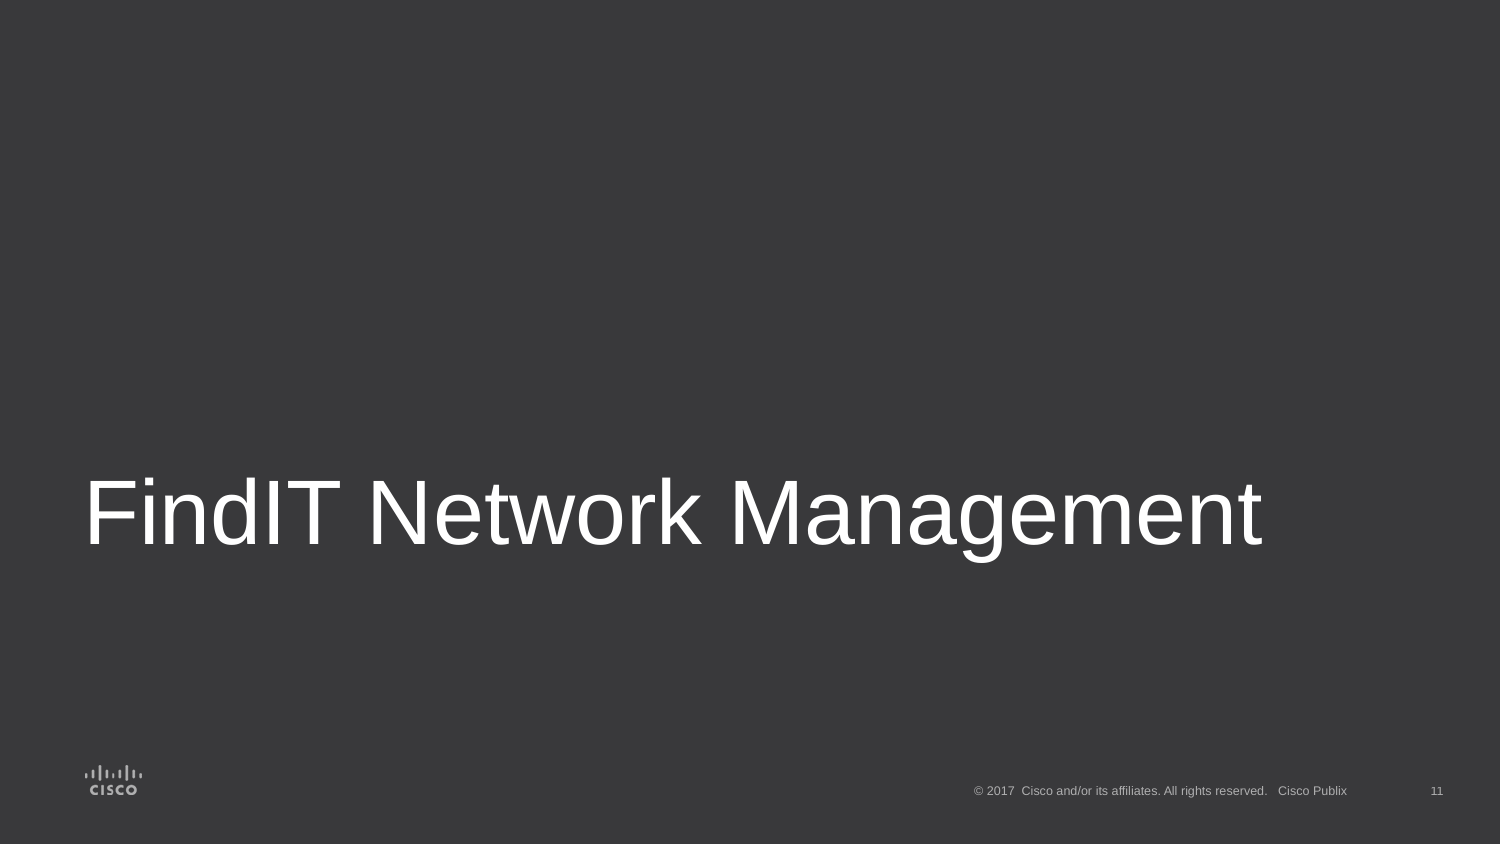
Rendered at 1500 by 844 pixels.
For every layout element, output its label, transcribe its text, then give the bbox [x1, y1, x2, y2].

title FindIT Network Management [68, 150, 1315, 572]
